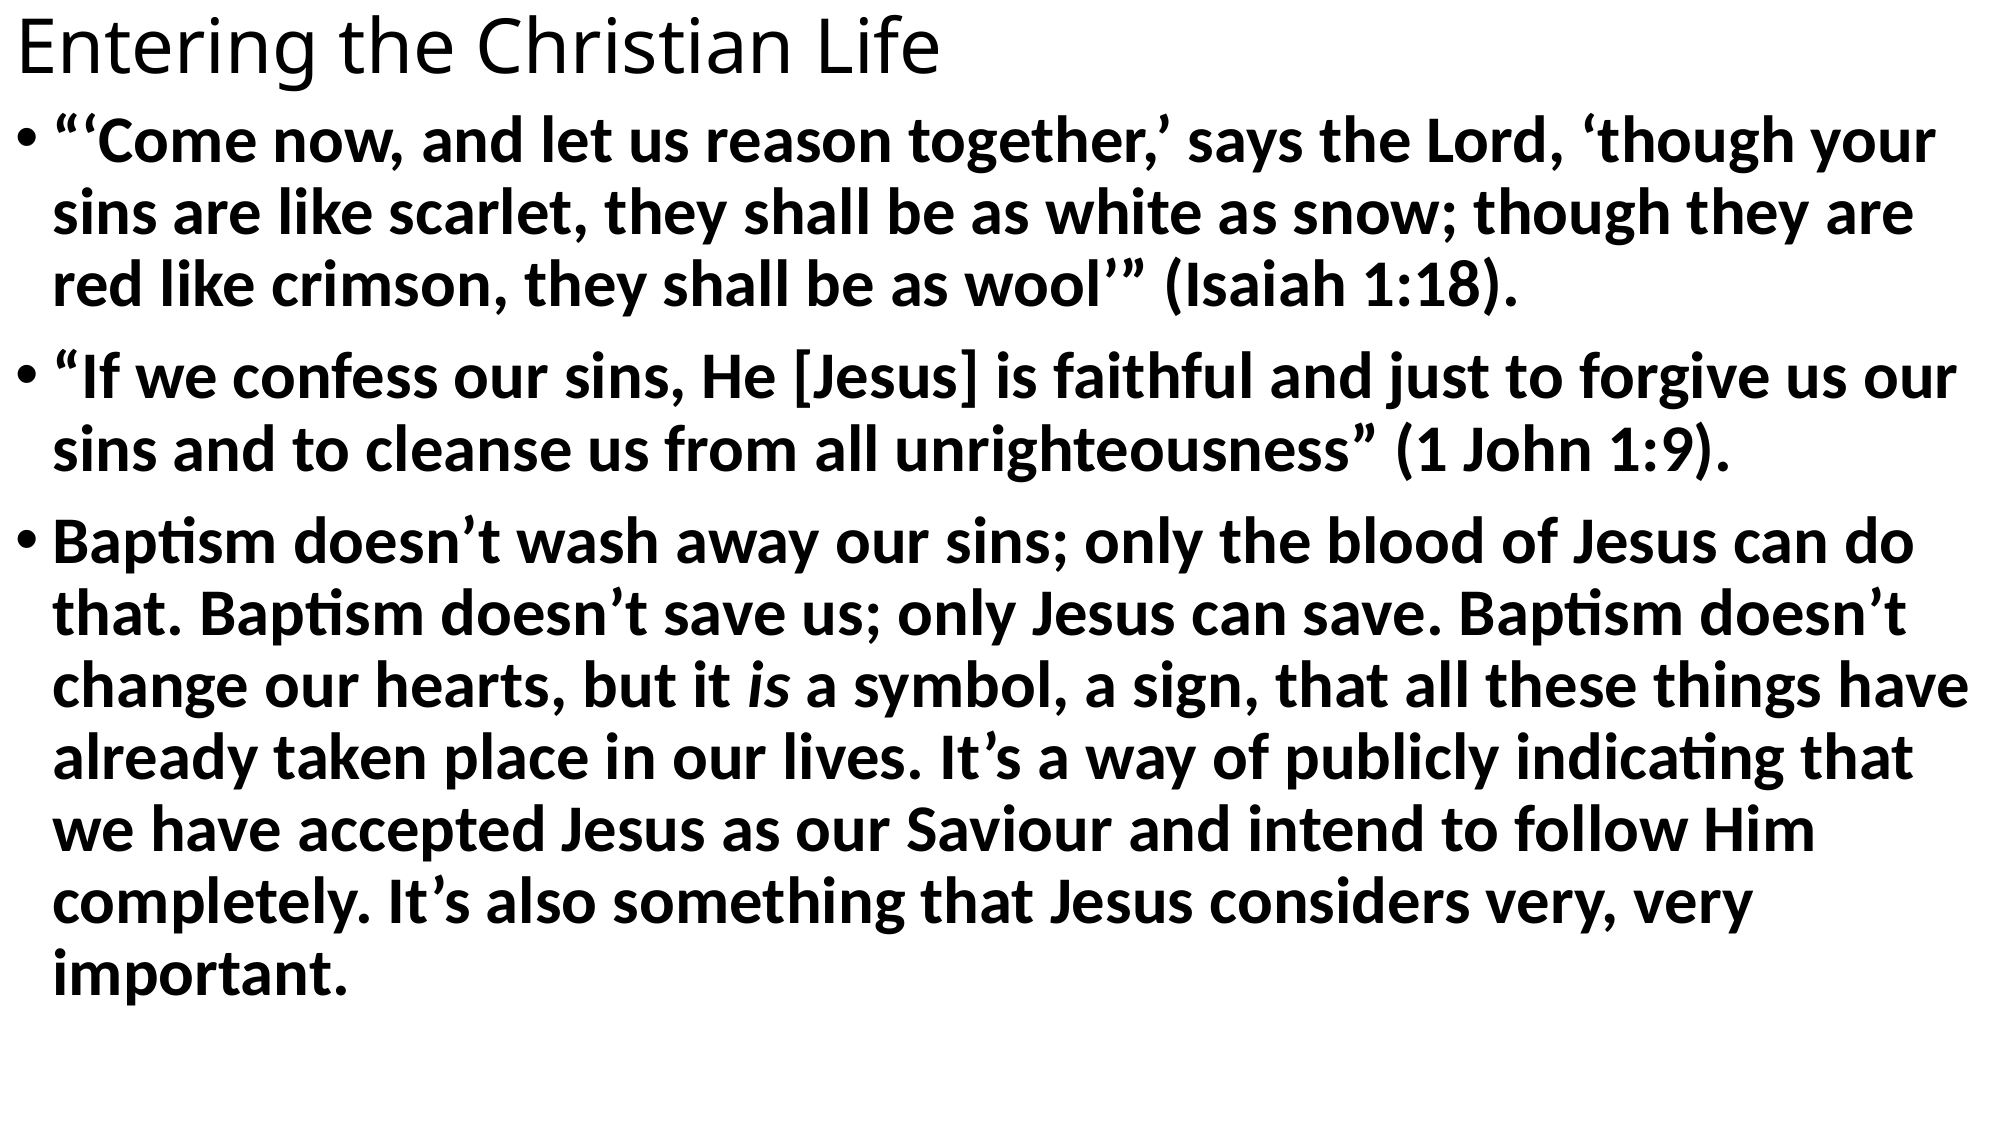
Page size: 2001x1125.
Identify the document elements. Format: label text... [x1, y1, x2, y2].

title Entering the Christian Life [0, 0, 2000, 97]
list “‘Come now, and let us reason together,’ says the Lord, ‘though your sins are like scarlet, they shall be as white as snow; though they are red like crimson, they shall be as wool’” (Isaiah 1:18). “If we confess our sins, He [Jesus] is faithful and just to forgive us our sins and to cleanse us from all unrighteousness” (1 John 1:9). Baptism doesn’t wash away our sins; only the blood of Jesus can do that. Baptism doesn’t save us; only Jesus can save. Baptism doesn’t change our hearts, but it is a symbol, a sign, that all these things have already taken place in our lives. It’s a way of publicly indicating that we have accepted Jesus as our Saviour and intend to follow Him completely. It’s also something that Jesus considers very, very important. [0, 97, 2000, 1125]
